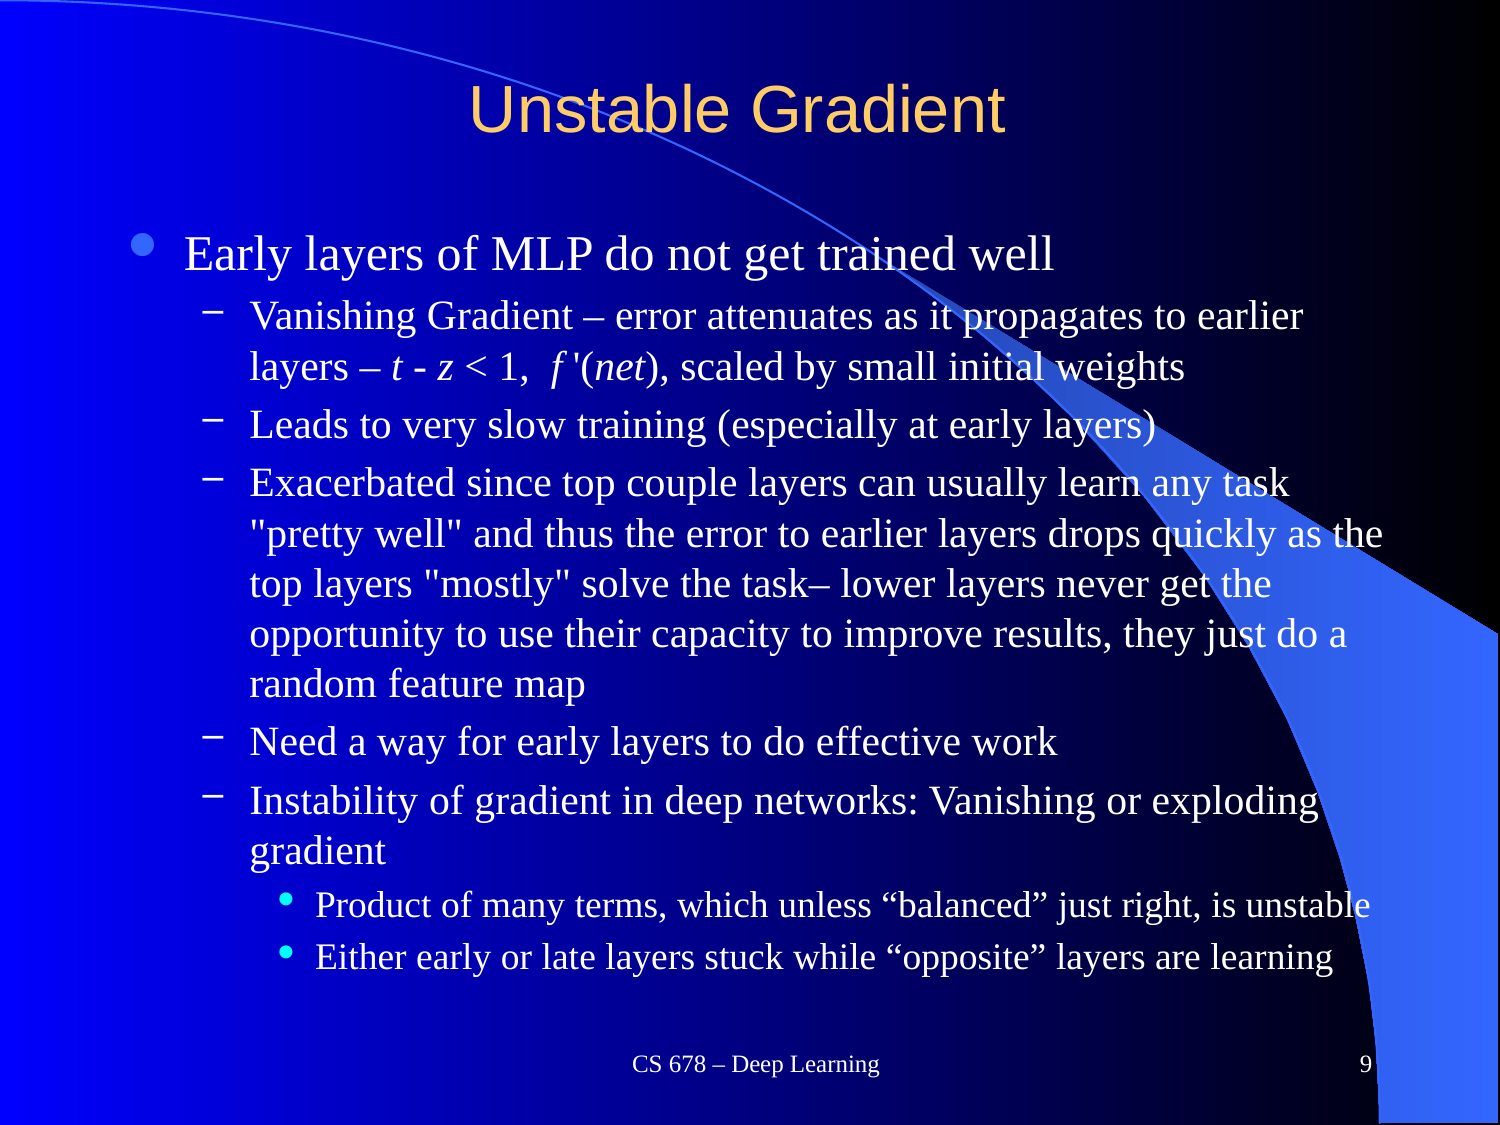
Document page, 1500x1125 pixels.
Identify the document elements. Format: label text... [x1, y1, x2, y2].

slide_number 9 [1074, 1024, 1388, 1101]
list Early layers of MLP do not get trained well Vanishing Gradient – error attenuates as it propagates to earlier layers – t - z < 1, f '(net), scaled by small initial weights Leads to very slow training (especially at early layers) Exacerbated since top couple layers can usually learn any task "pretty well" and thus the error to earlier layers drops quickly as the top layers "mostly" solve the task– lower layers never get the opportunity to use their capacity to improve results, they just do a random feature map Need a way for early layers to do effective work Instability of gradient in deep networks: Vanishing or exploding gradient Product of many terms, which unless “balanced” just right, is unstable Either early or late layers stuck while “opposite” layers are learning [112, 212, 1426, 1001]
footer CS 678 – Deep Learning [474, 1024, 1038, 1101]
title Unstable Gradient [99, 37, 1376, 176]
